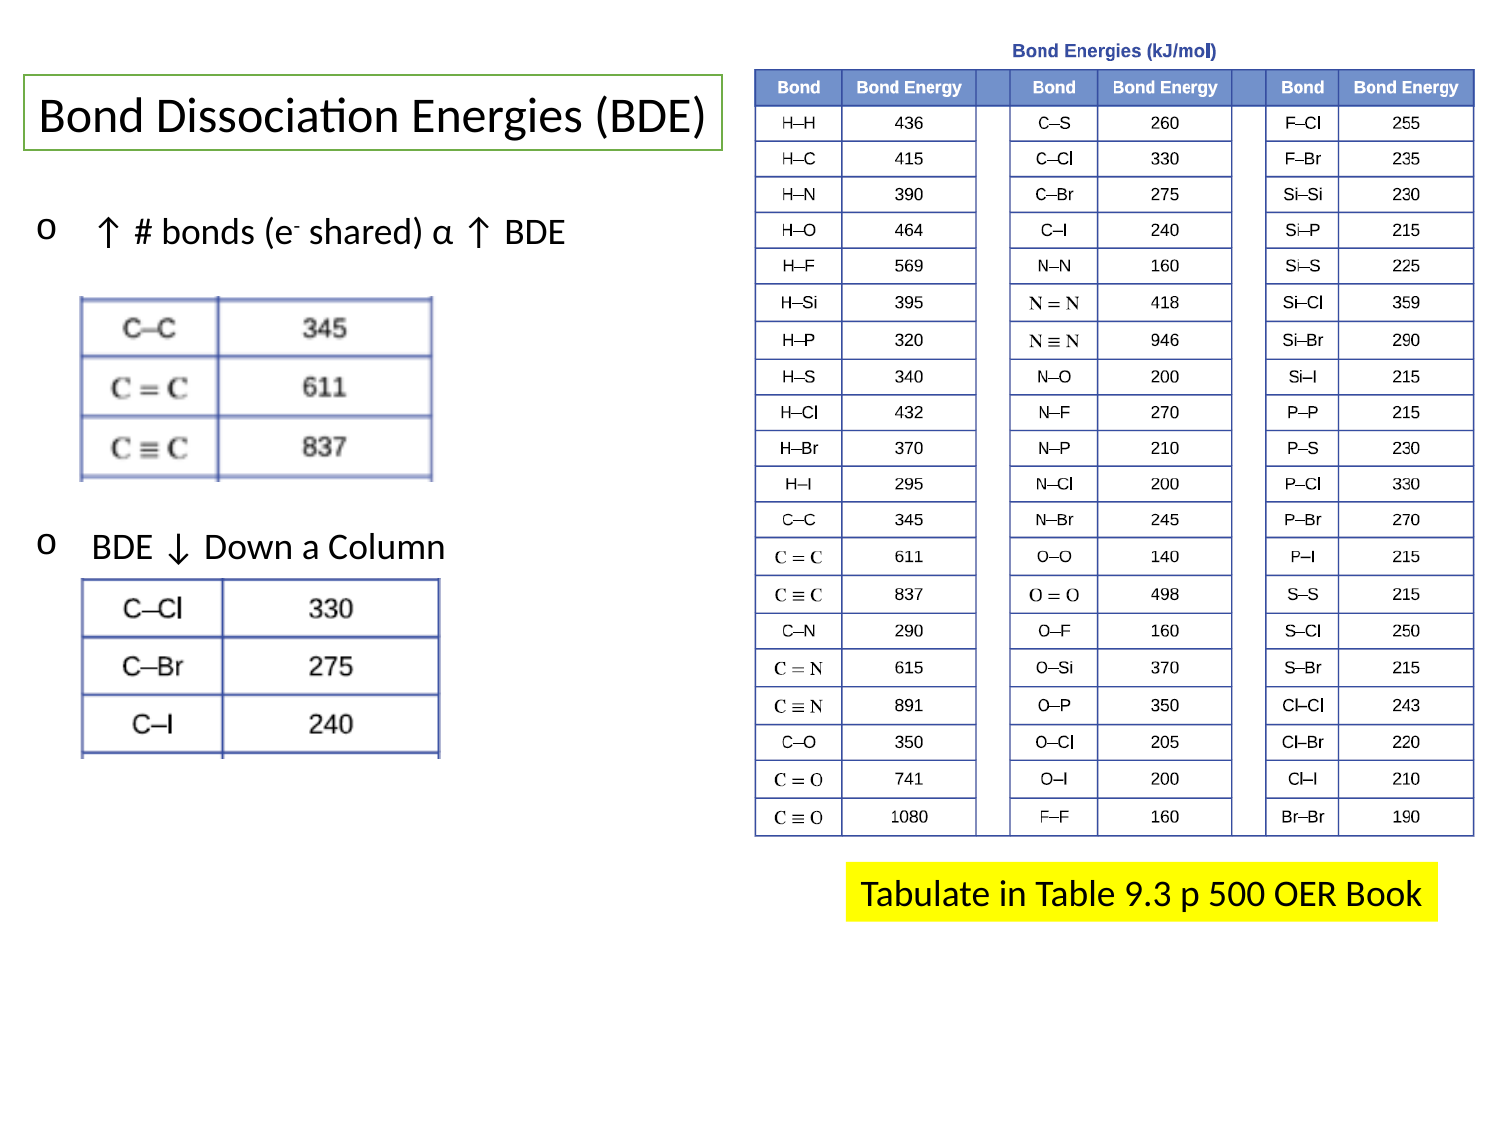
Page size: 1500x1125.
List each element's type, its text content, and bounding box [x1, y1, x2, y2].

picture [79, 296, 441, 482]
text_box Tabulate in Table 9.3 p 500 OER Book [845, 861, 1438, 922]
text_box ↑ # bonds (e- shared) α ↑ BDE BDE ↓ Down a Column [20, 199, 701, 575]
text_box Bond Dissociation Energies (BDE) [23, 74, 723, 151]
picture [78, 578, 441, 759]
picture [747, 40, 1483, 844]
